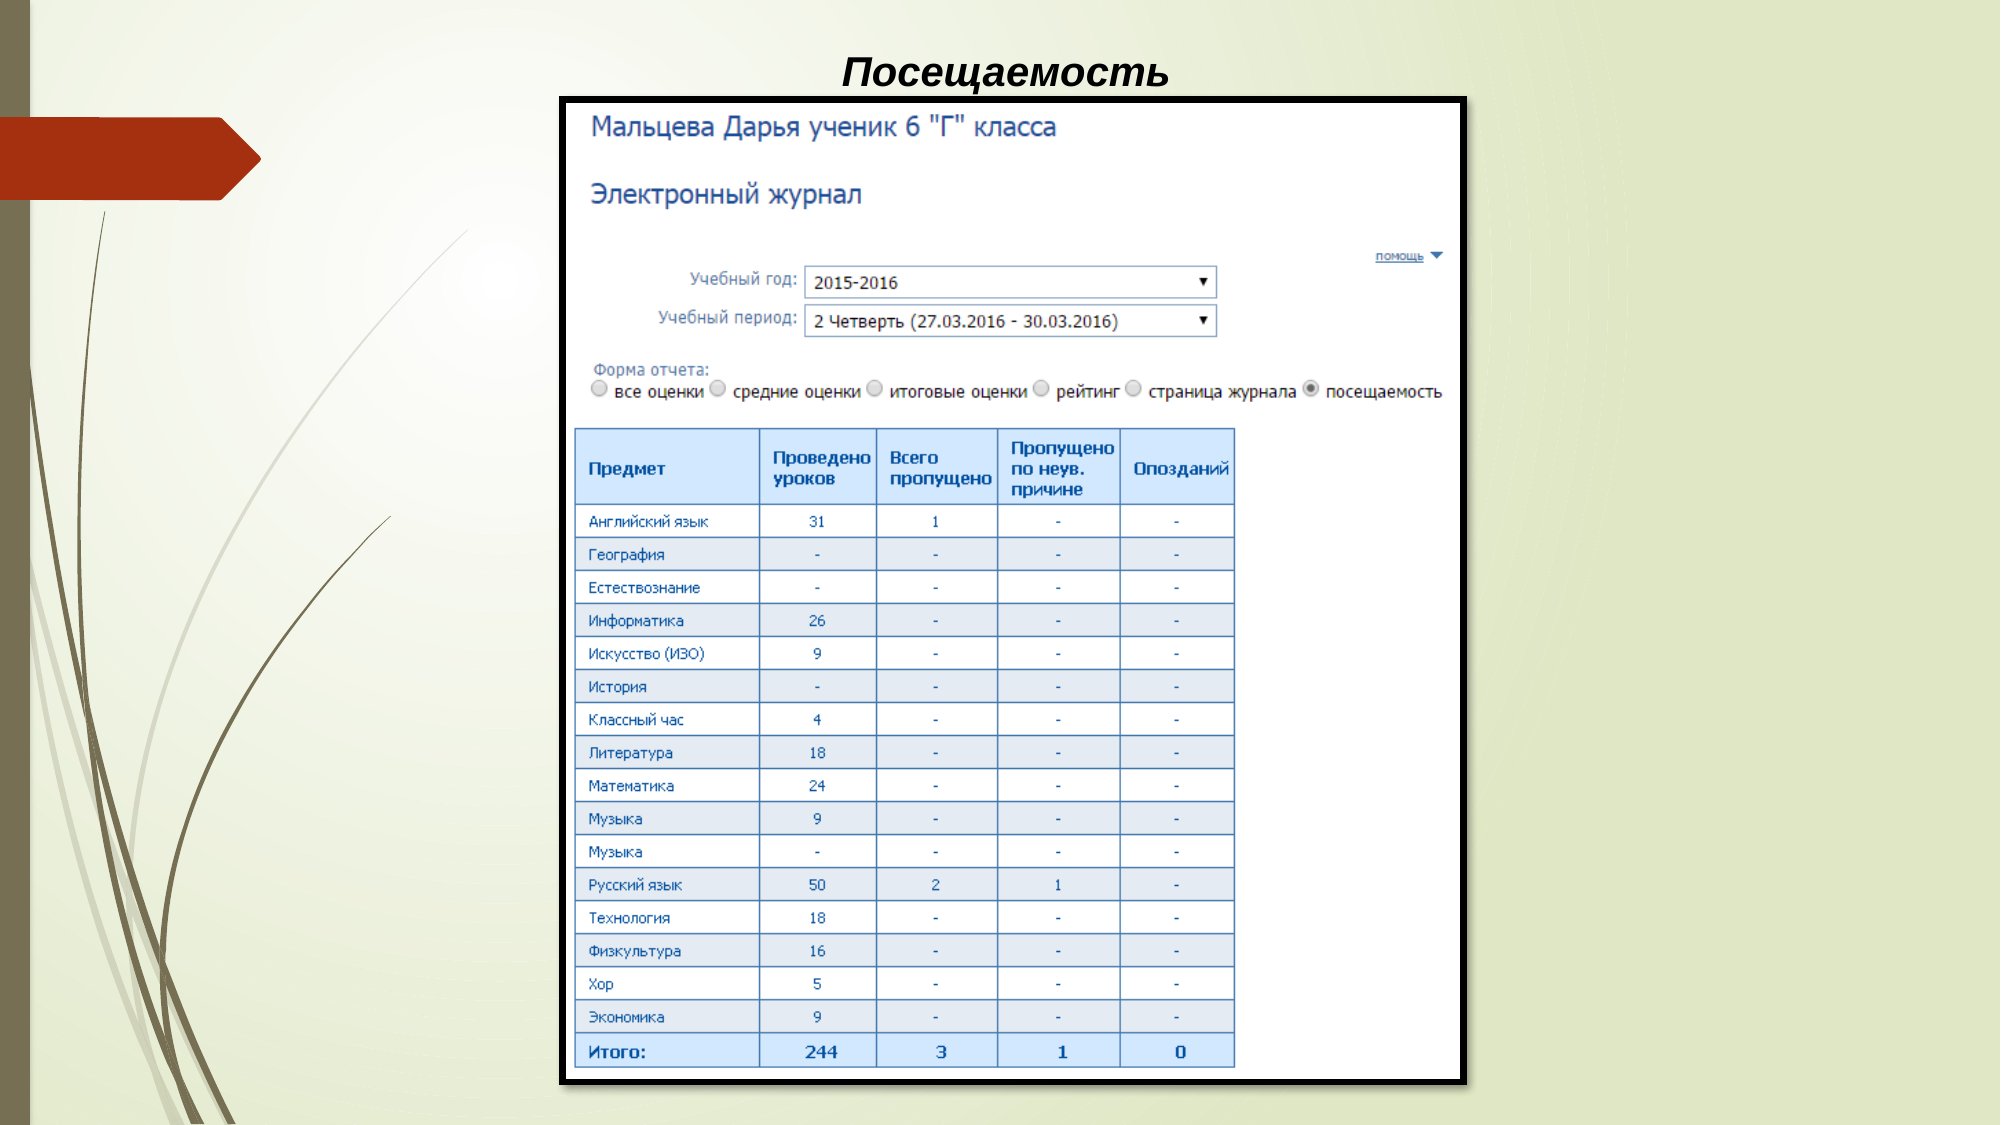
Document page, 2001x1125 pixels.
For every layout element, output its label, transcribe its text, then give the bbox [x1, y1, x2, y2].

picture [565, 102, 1461, 1080]
text_box Посещаемость [827, 36, 1435, 101]
